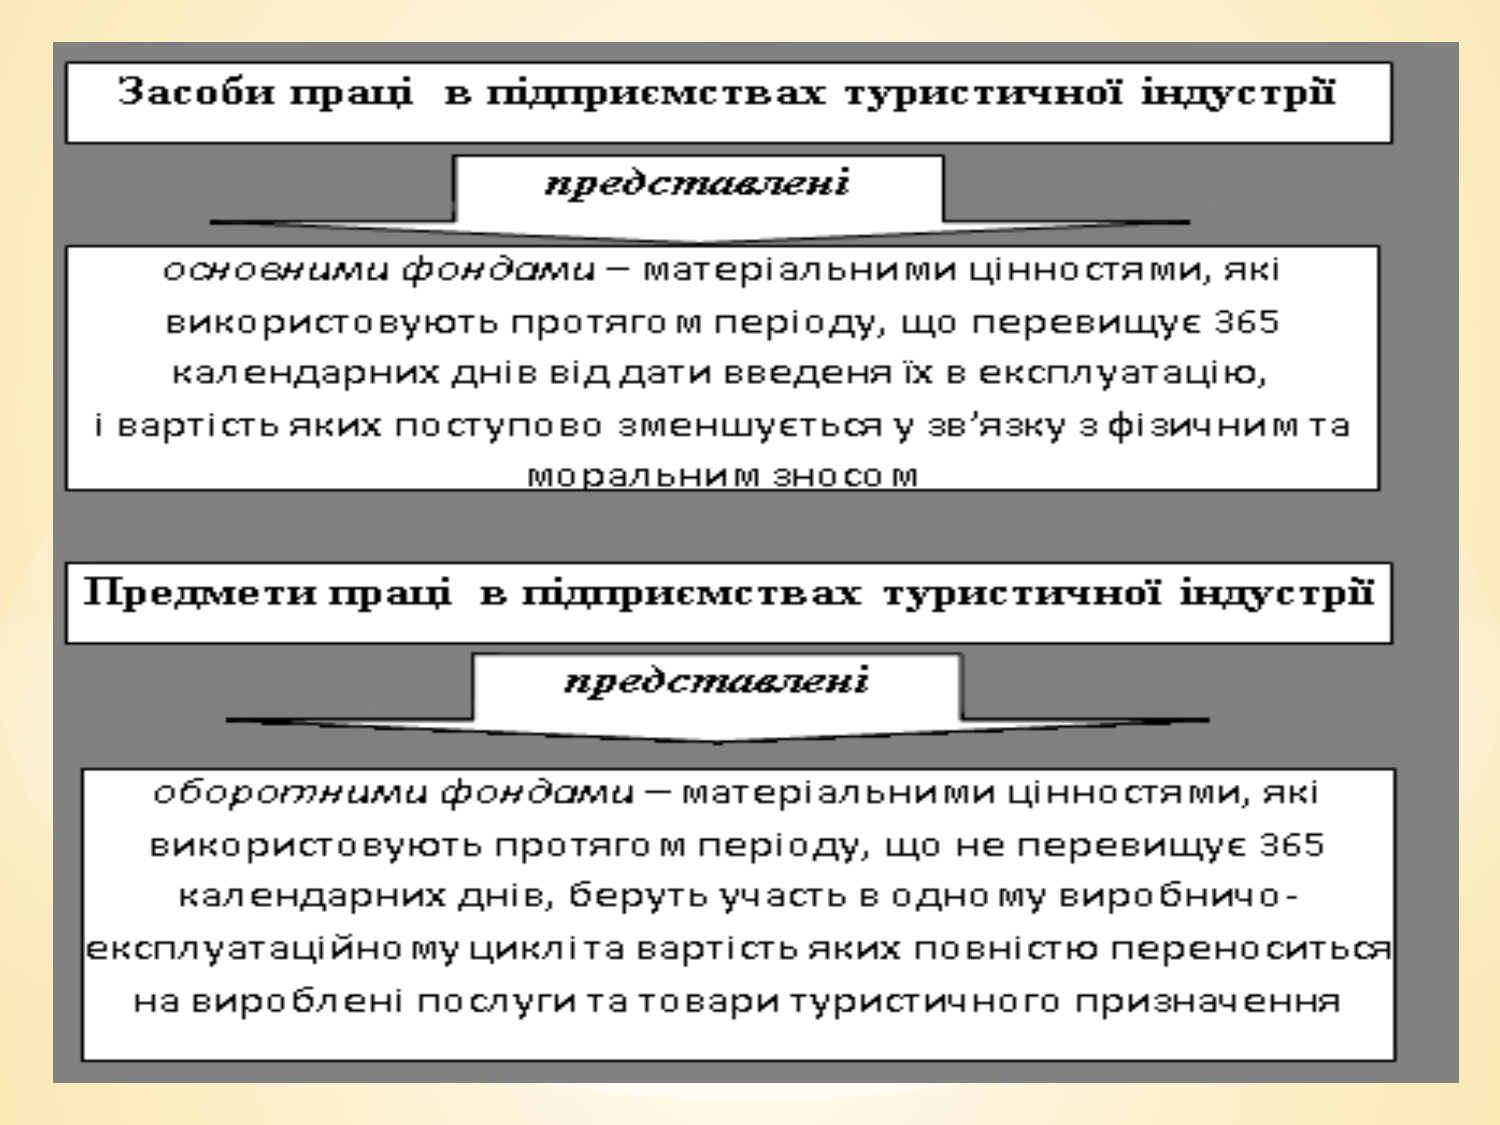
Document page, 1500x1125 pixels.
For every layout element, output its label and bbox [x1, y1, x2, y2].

picture [52, 42, 1459, 1083]
